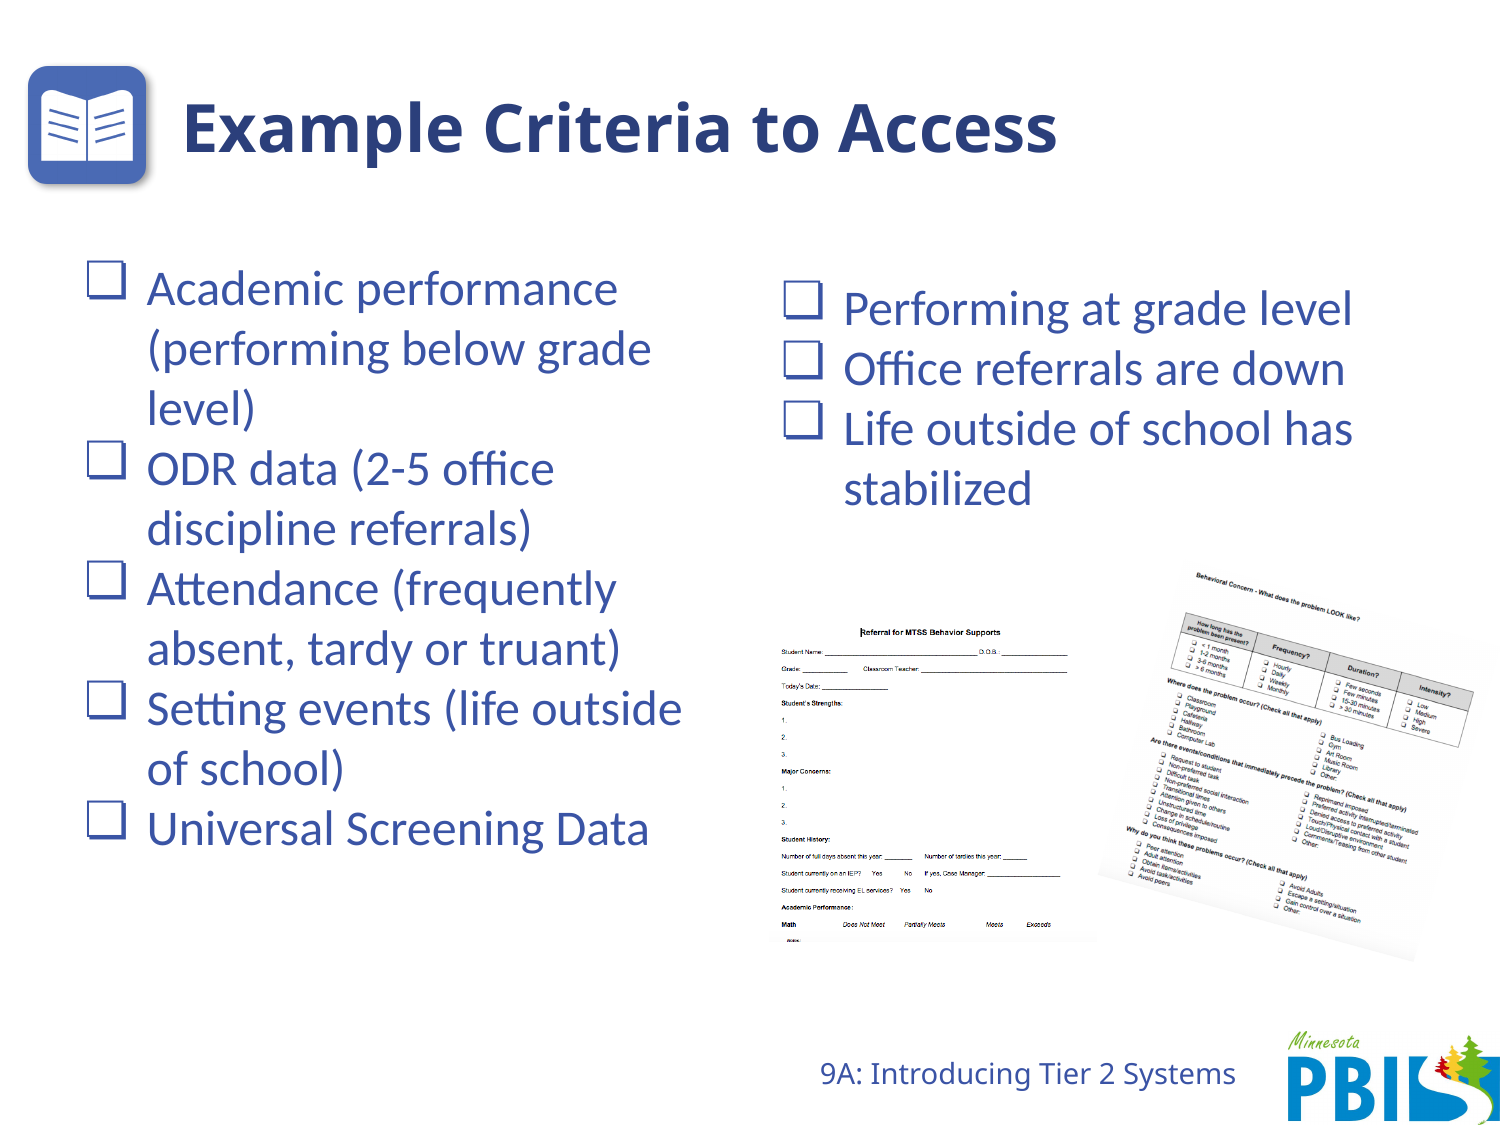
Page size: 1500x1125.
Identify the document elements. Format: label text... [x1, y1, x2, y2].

list Academic performance (performing below grade level) ODR data (2-5 office discipline referrals) Attendance (frequently absent, tardy or truant) Setting events (life outside of school) Universal Screening Data [56, 240, 712, 852]
list Performing at grade level Office referrals are down Life outside of school has stabilized [753, 260, 1409, 872]
title Example Criteria to Access [166, 55, 1500, 196]
picture [1288, 1031, 1500, 1125]
picture [1301, 1068, 1312, 1085]
picture [28, 66, 147, 185]
picture [769, 560, 1499, 961]
